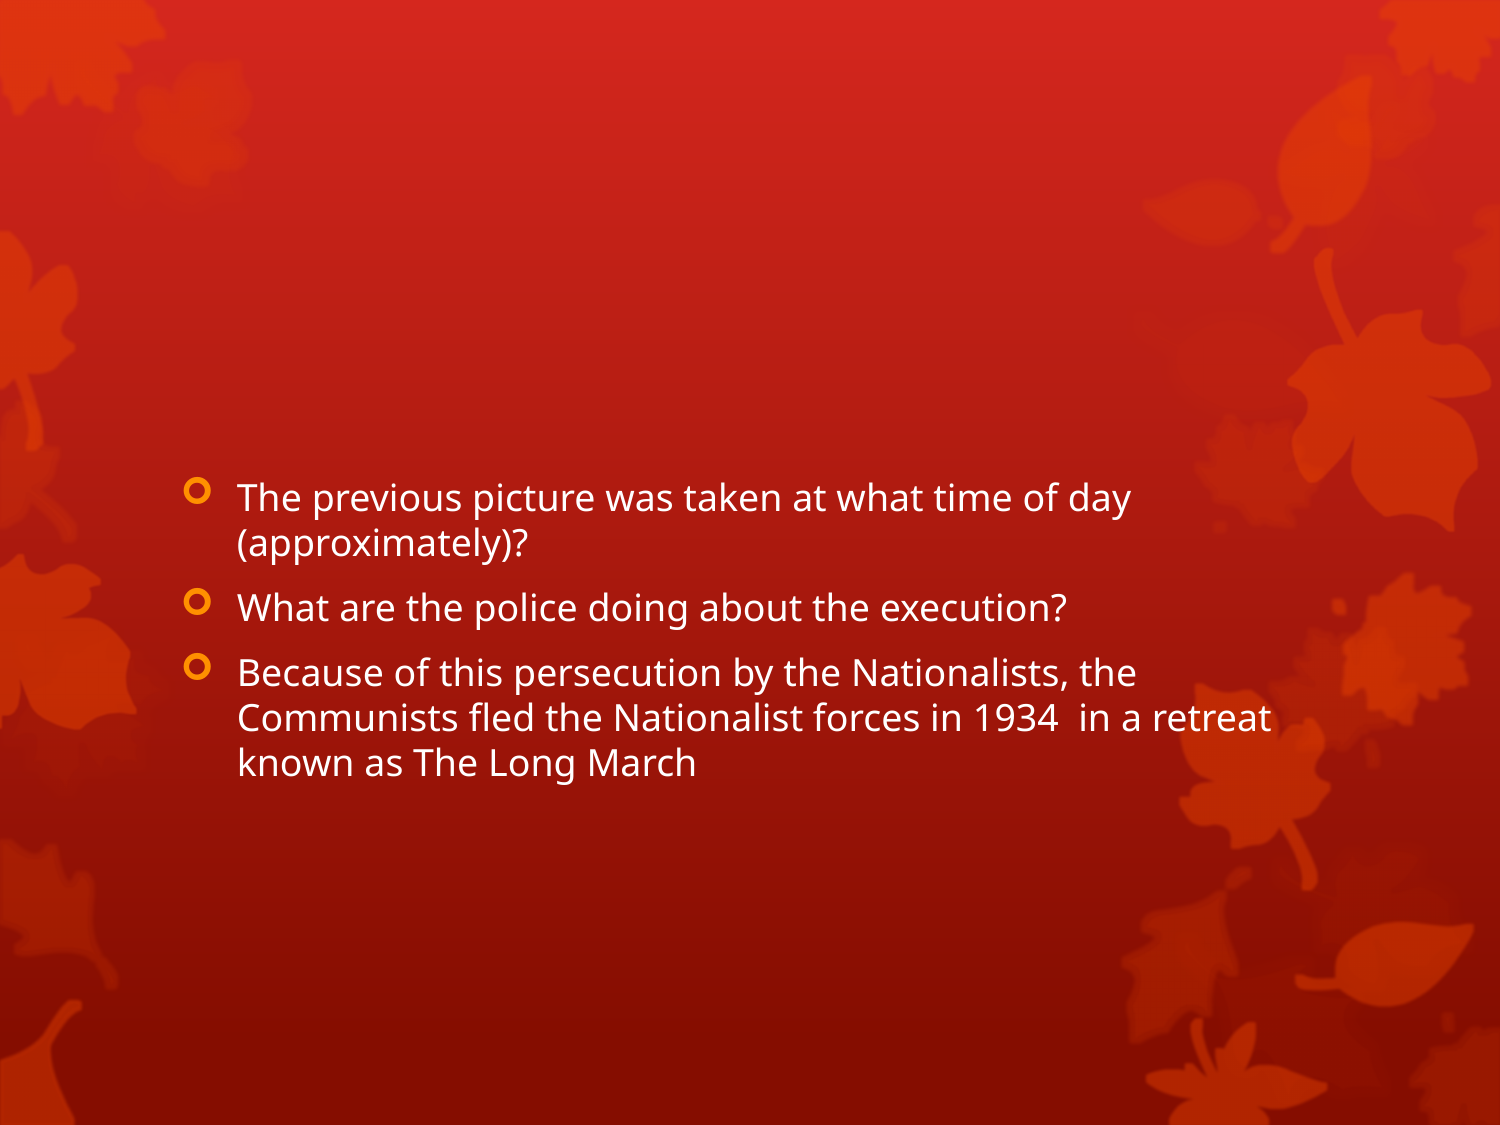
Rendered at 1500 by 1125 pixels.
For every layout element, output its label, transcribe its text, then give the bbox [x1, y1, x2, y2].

list The previous picture was taken at what time of day (approximately)? What are the police doing about the execution? Because of this persecution by the Nationalists, the Communists fled the Nationalist forces in 1934 in a retreat known as The Long March [165, 296, 1335, 962]
